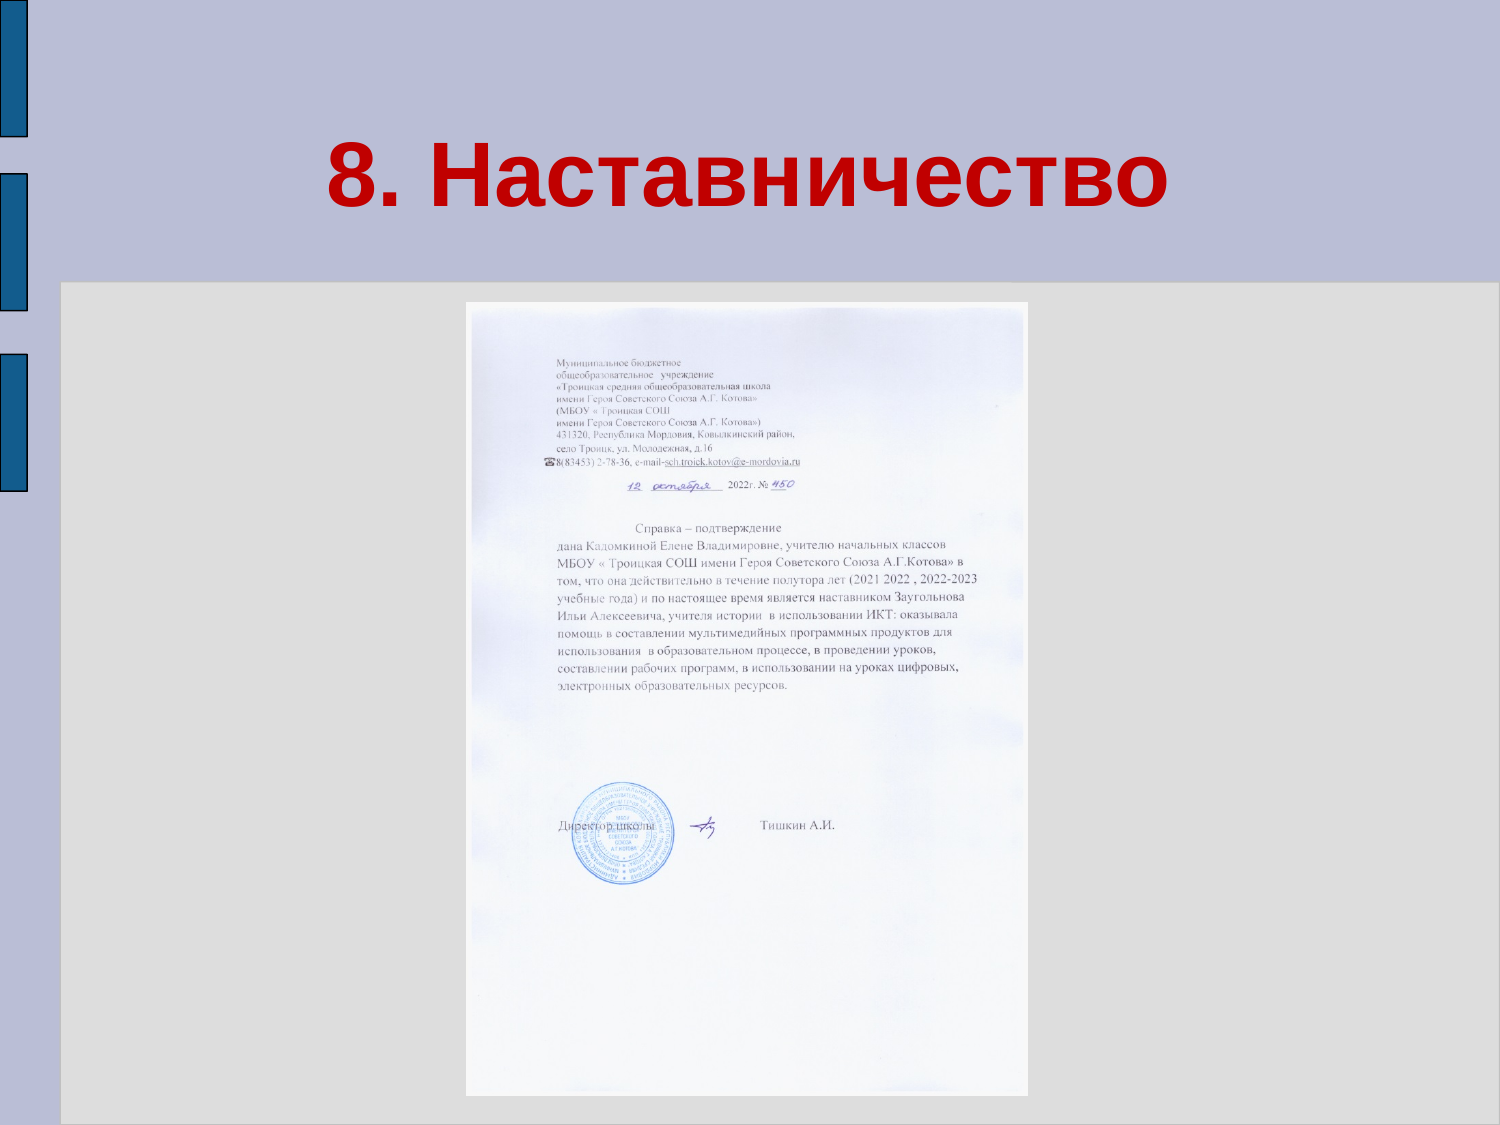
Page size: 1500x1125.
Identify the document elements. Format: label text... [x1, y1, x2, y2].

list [466, 302, 1028, 1096]
title 8. Наставничество [110, 22, 1388, 330]
